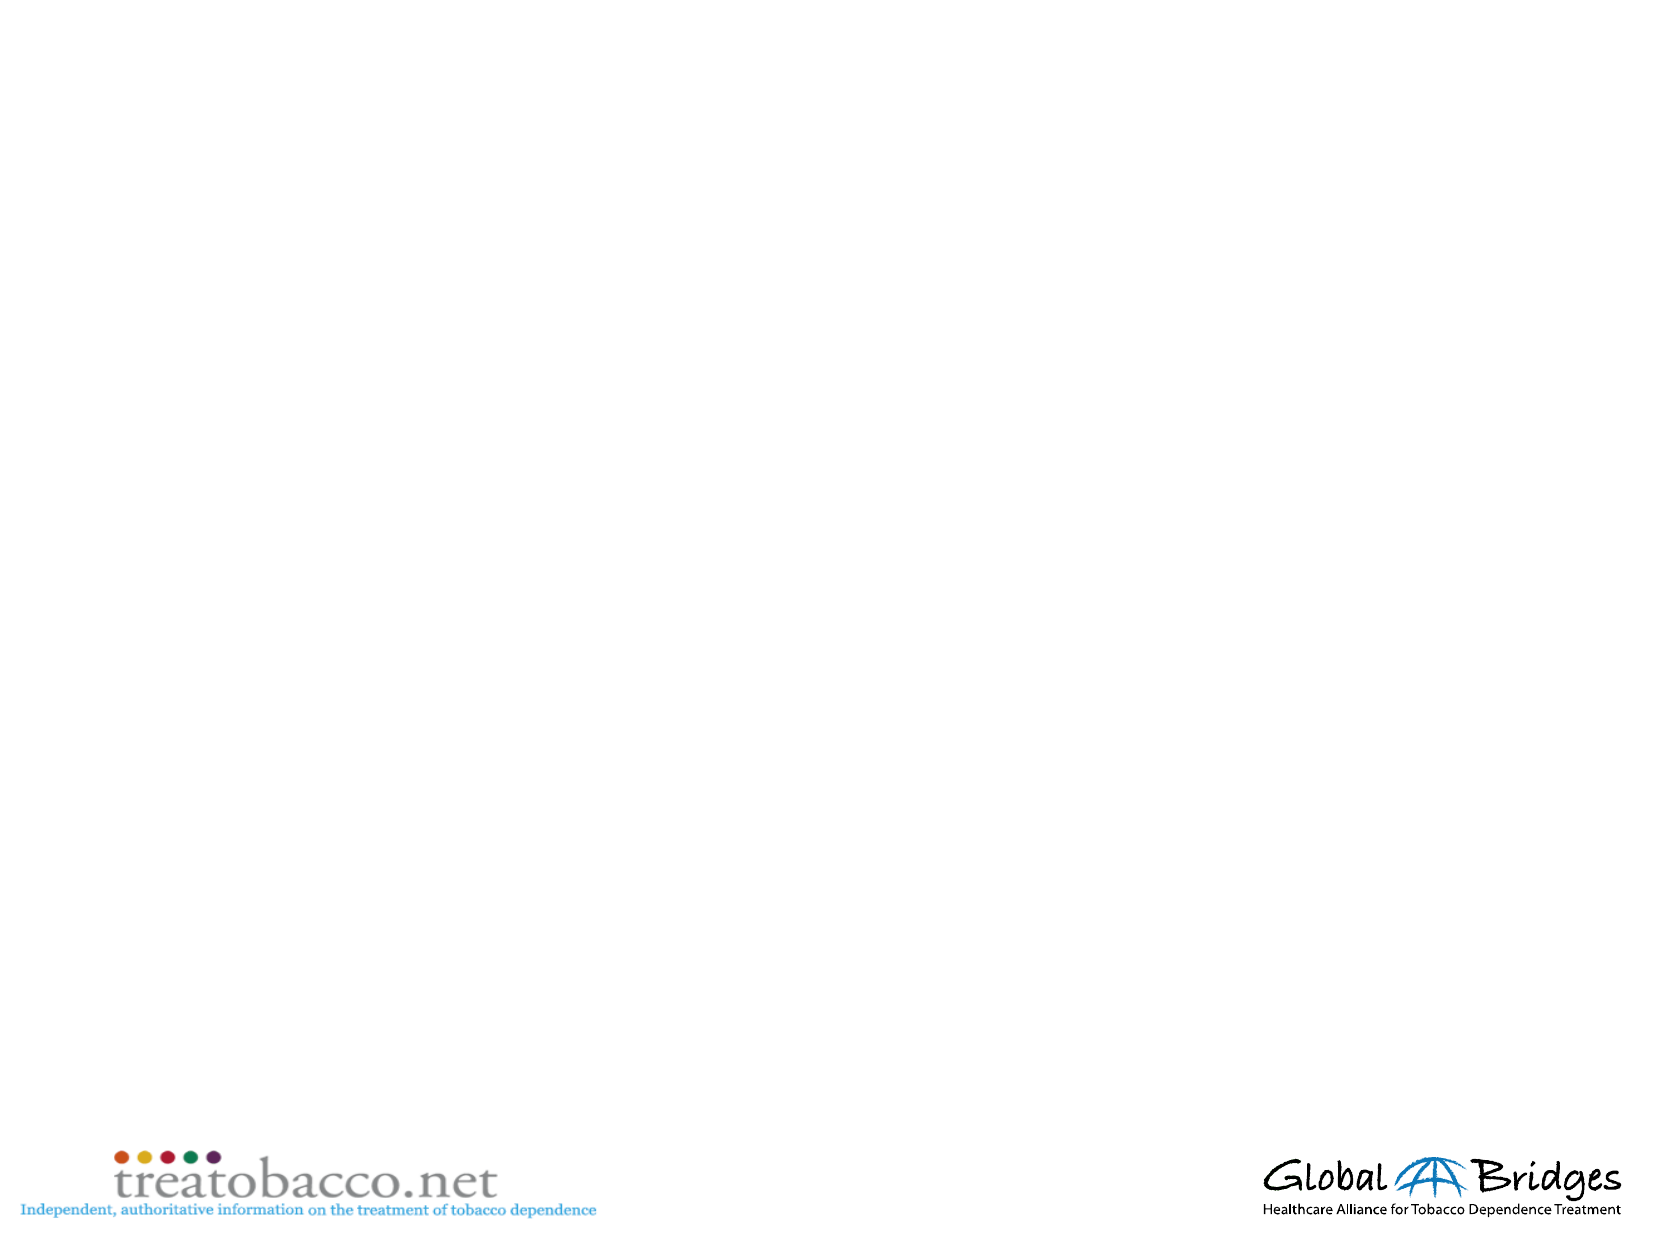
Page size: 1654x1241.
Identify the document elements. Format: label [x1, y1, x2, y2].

picture [1263, 1156, 1622, 1218]
picture [18, 1150, 600, 1220]
